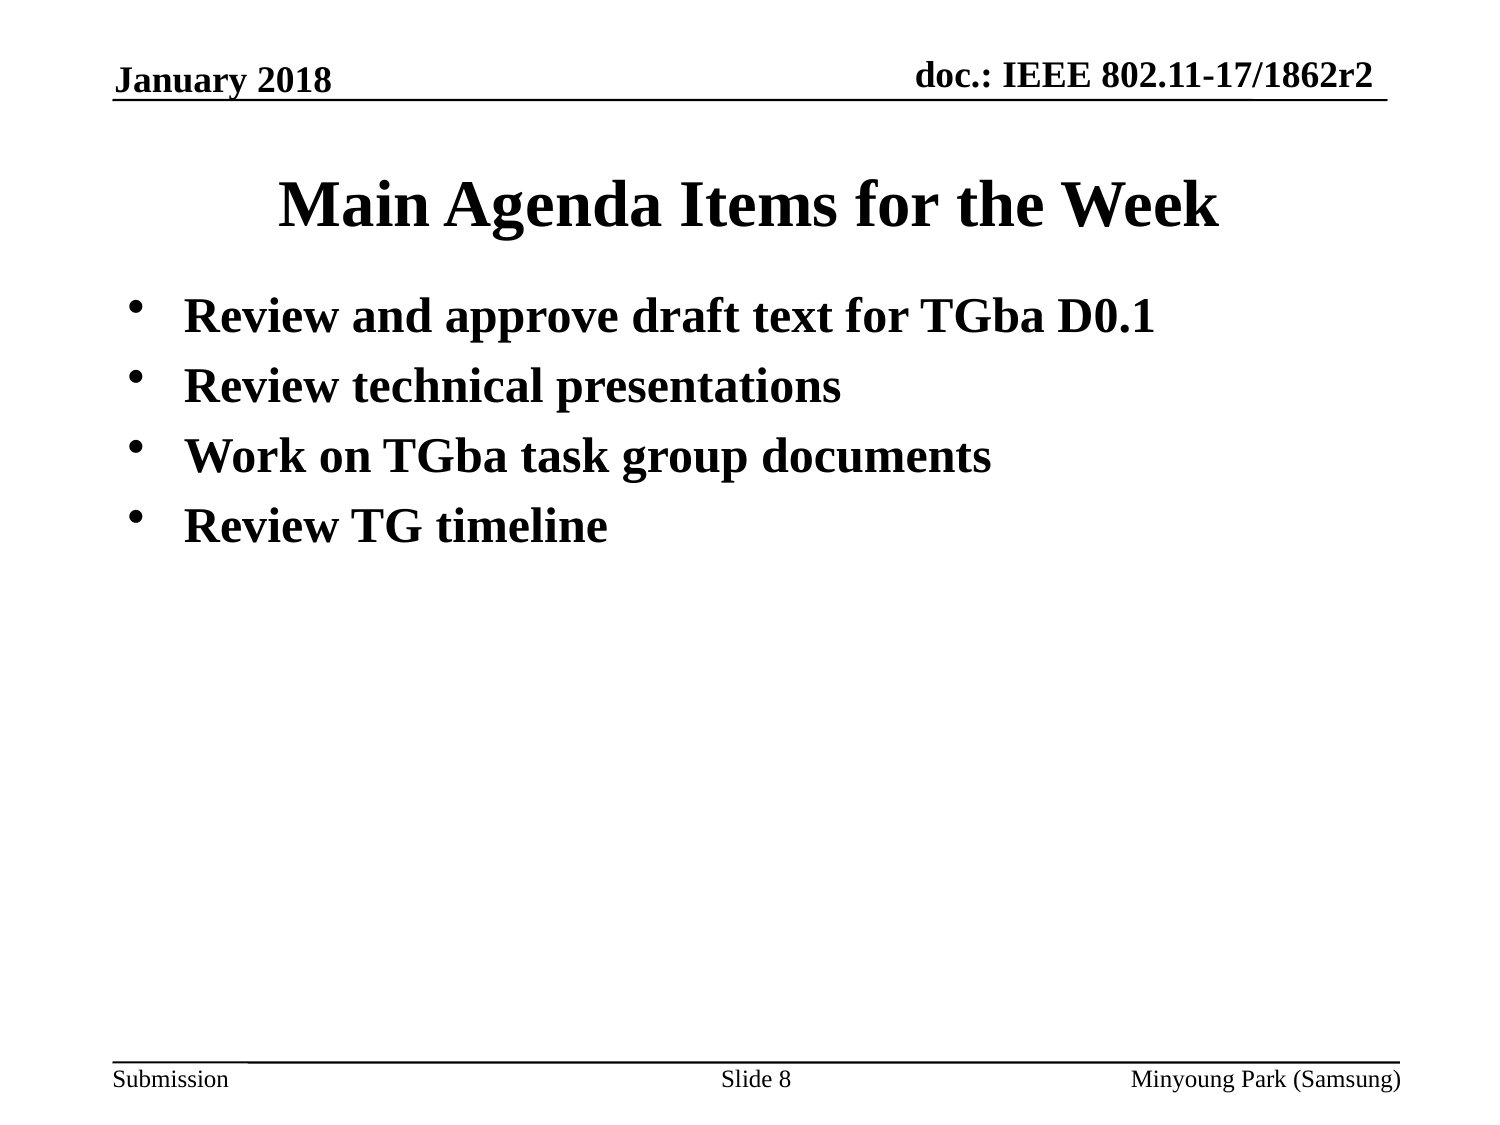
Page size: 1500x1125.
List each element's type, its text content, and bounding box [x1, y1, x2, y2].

list Review and approve draft text for TGba D0.1 Review technical presentations Work on TGba task group documents Review TG timeline [112, 275, 1413, 1050]
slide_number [114, 54, 335, 101]
title Main Agenda Items for the Week [112, 112, 1388, 275]
slide_number Slide 8 [712, 1061, 800, 1093]
footer Minyoung Park (Samsung) [949, 1061, 1402, 1093]
